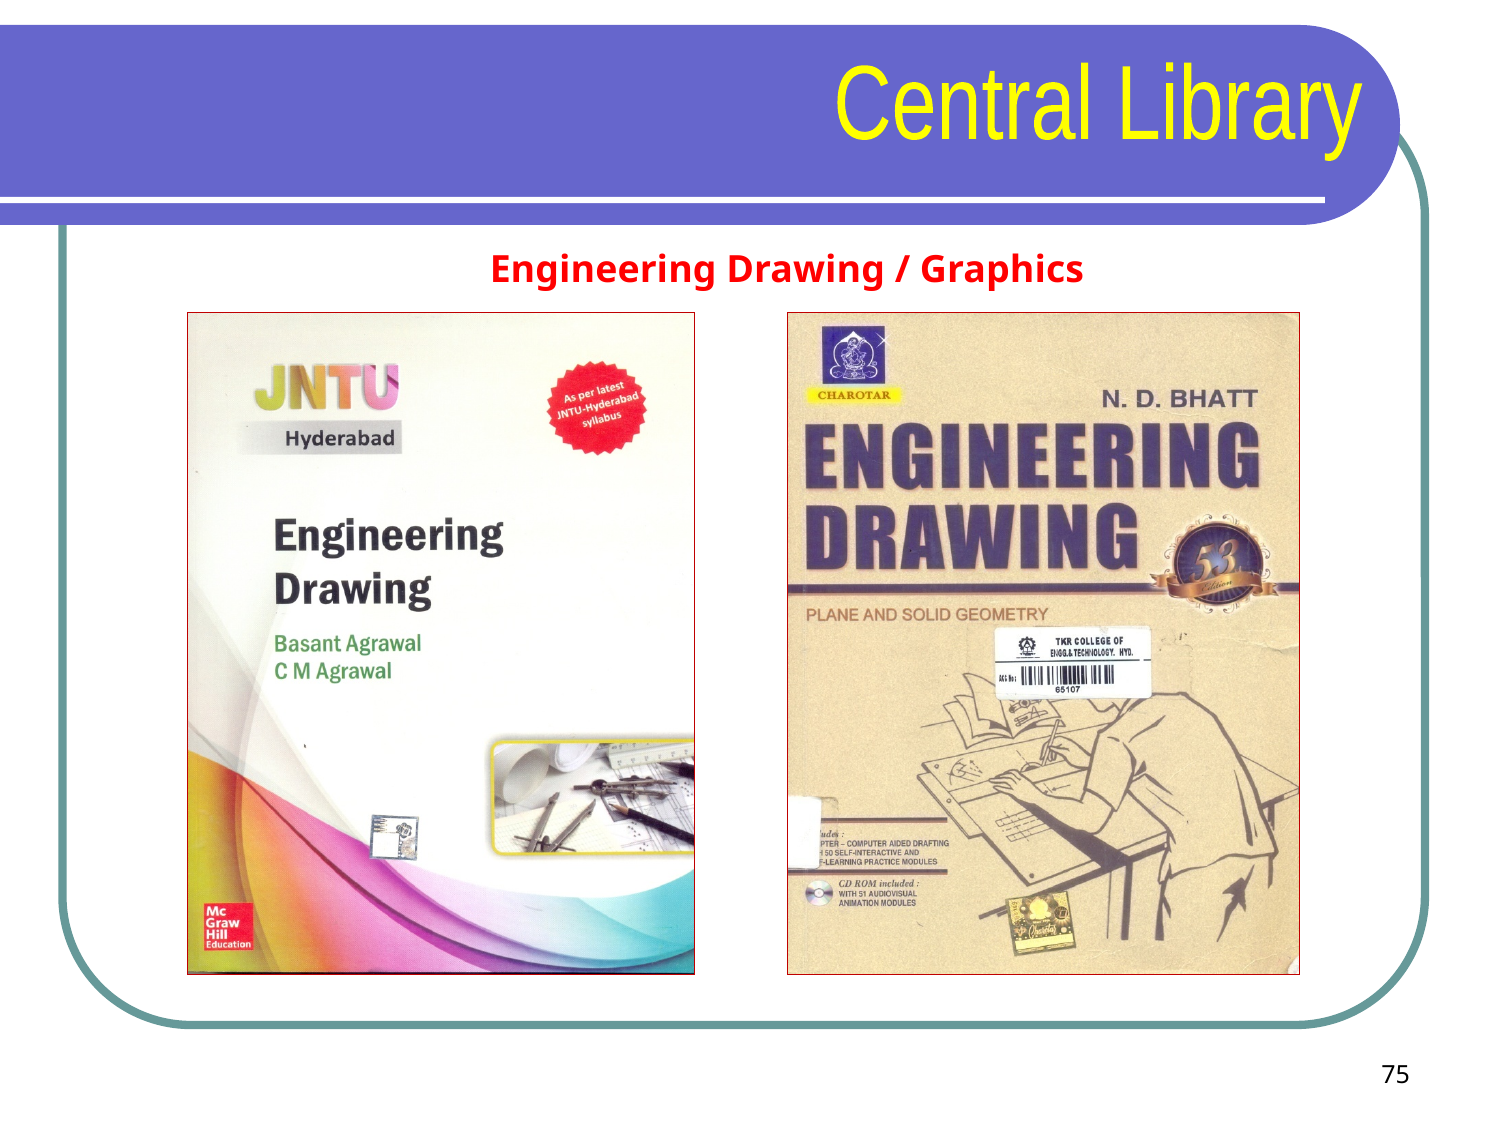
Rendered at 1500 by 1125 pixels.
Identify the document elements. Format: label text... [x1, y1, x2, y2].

text_box Engineering Drawing / Graphics [474, 237, 1113, 298]
picture [187, 312, 696, 976]
slide_number 75 [1074, 1024, 1426, 1101]
picture [787, 312, 1301, 976]
